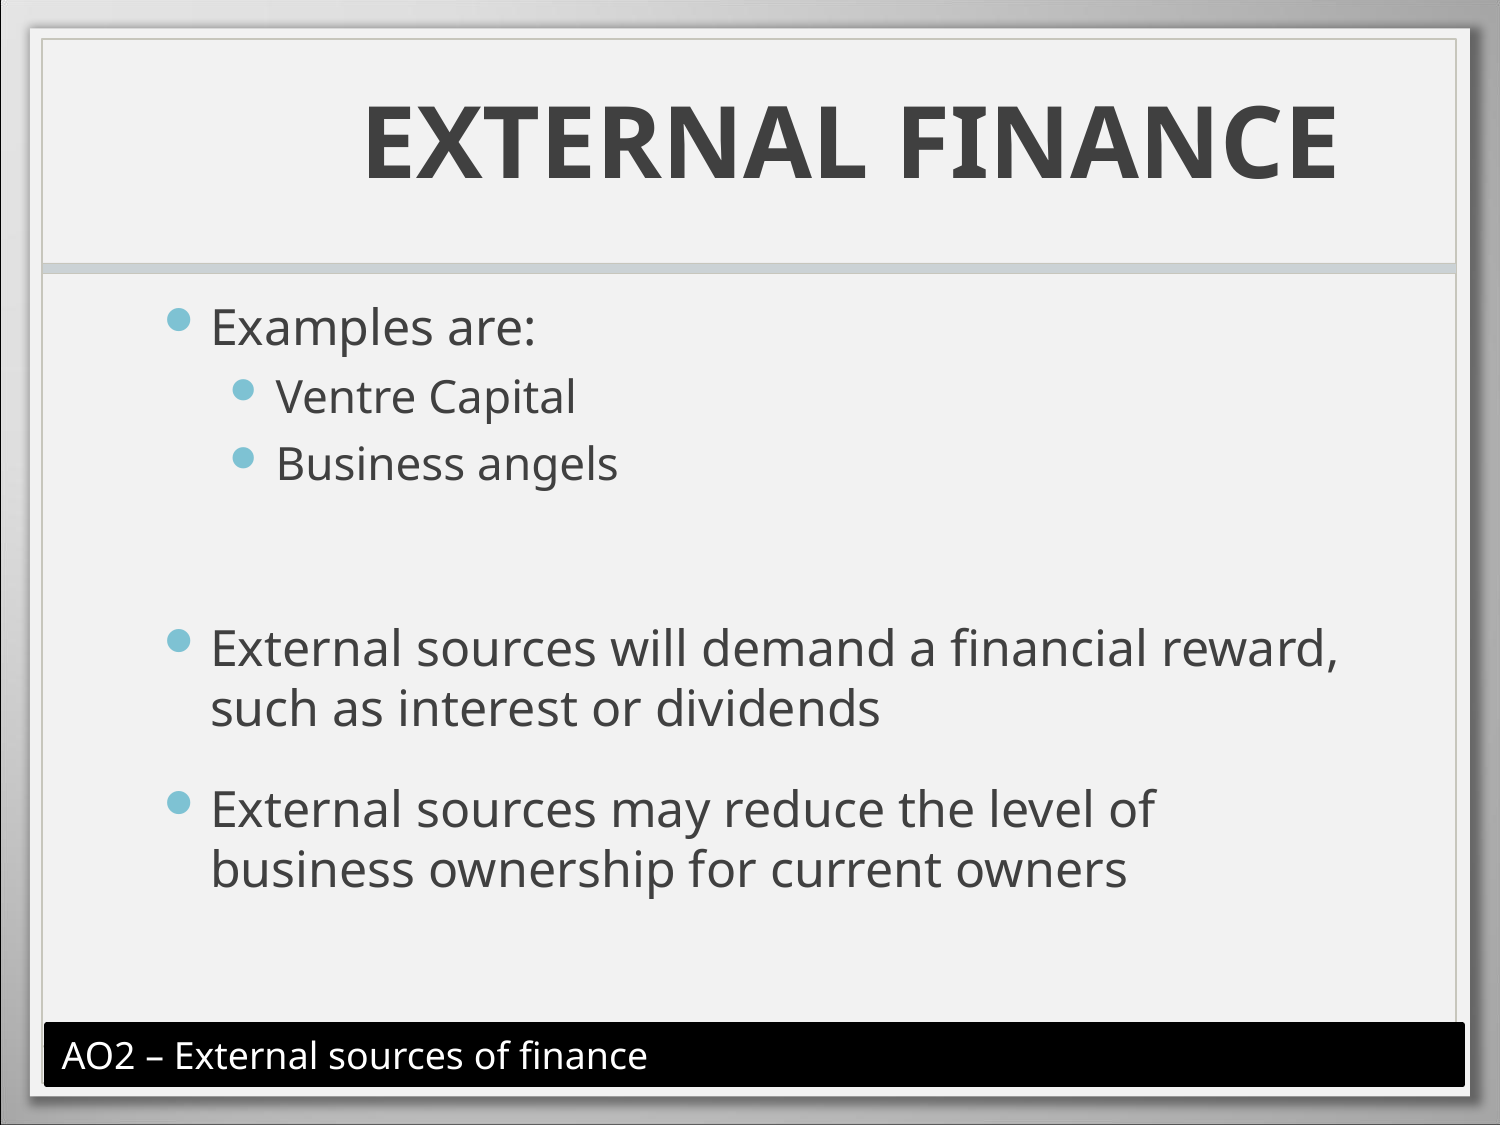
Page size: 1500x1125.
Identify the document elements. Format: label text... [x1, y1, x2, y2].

title EXTERNAL FINANCE [235, 45, 1466, 233]
list Examples are: Ventre Capital Business angels External sources will demand a financial reward, such as interest or dividends External sources may reduce the level of business ownership for current owners [137, 287, 1368, 1022]
text_box AO2 – External sources of finance [44, 1022, 1465, 1087]
picture [0, 0, 1500, 1125]
